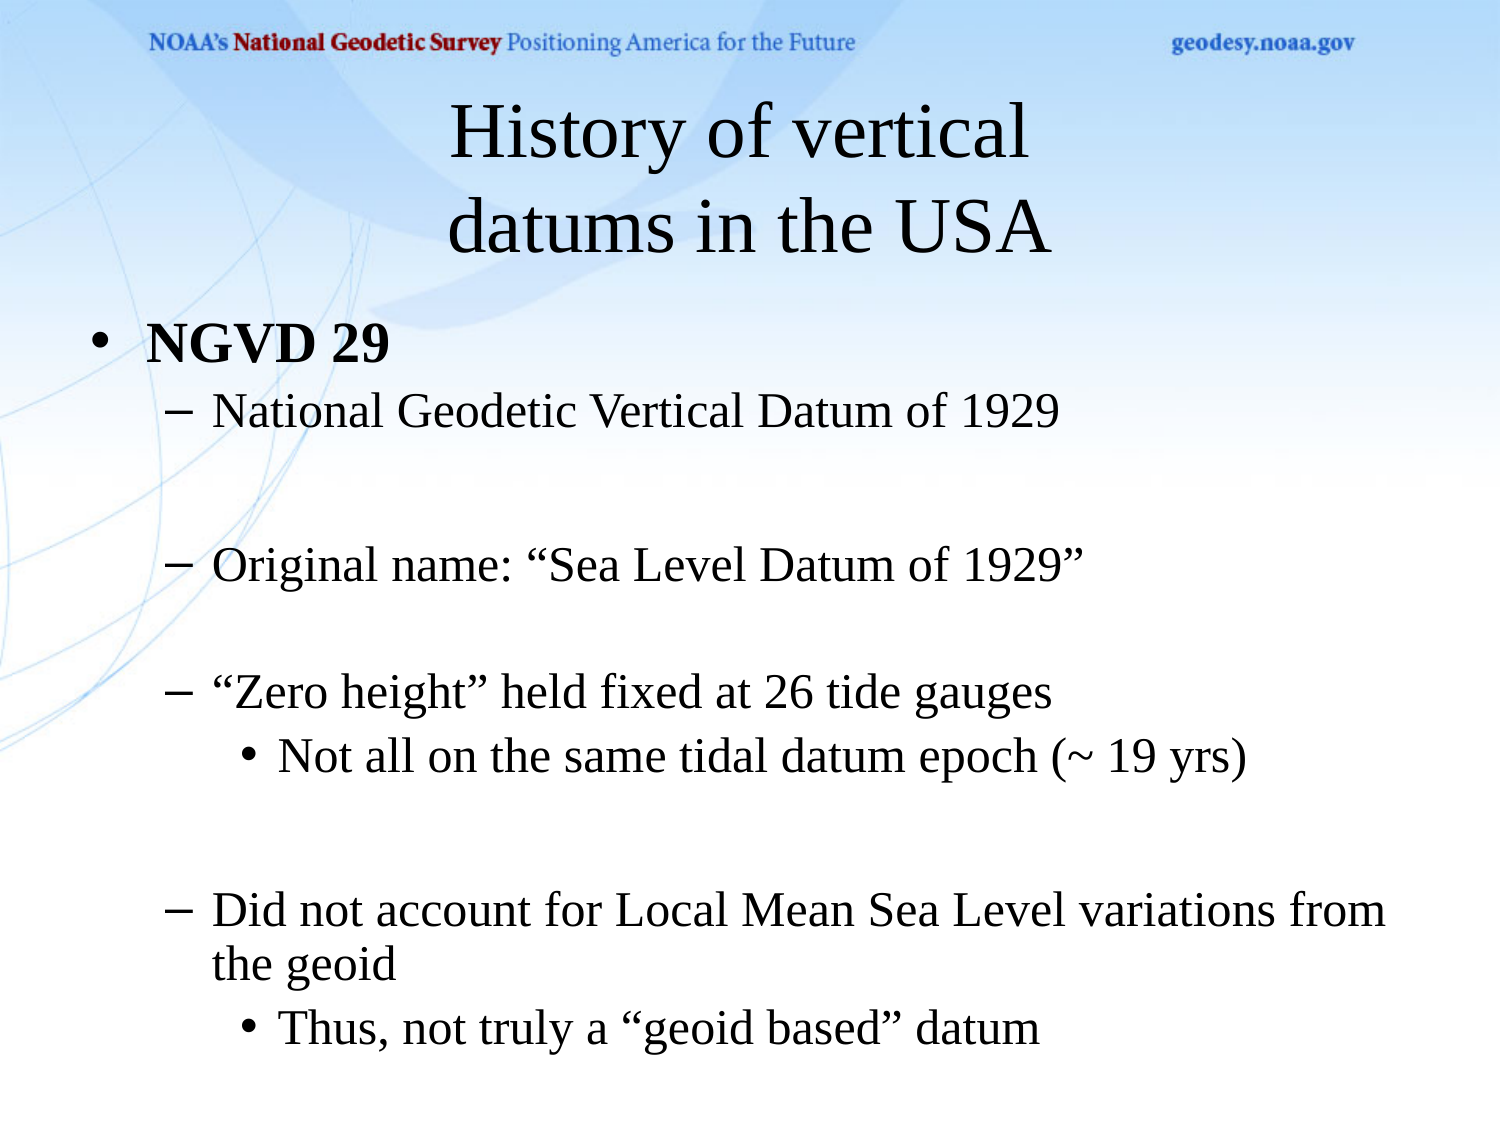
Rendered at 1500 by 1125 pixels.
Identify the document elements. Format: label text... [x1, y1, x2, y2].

title History of vertical datums in the USA [75, 79, 1425, 267]
picture [0, 0, 1500, 1125]
list NGVD 29 National Geodetic Vertical Datum of 1929 Original name: “Sea Level Datum of 1929” “Zero height” held fixed at 26 tide gauges Not all on the same tidal datum epoch (~ 19 yrs) Did not account for Local Mean Sea Level variations from the geoid Thus, not truly a “geoid based” datum [75, 296, 1425, 1040]
